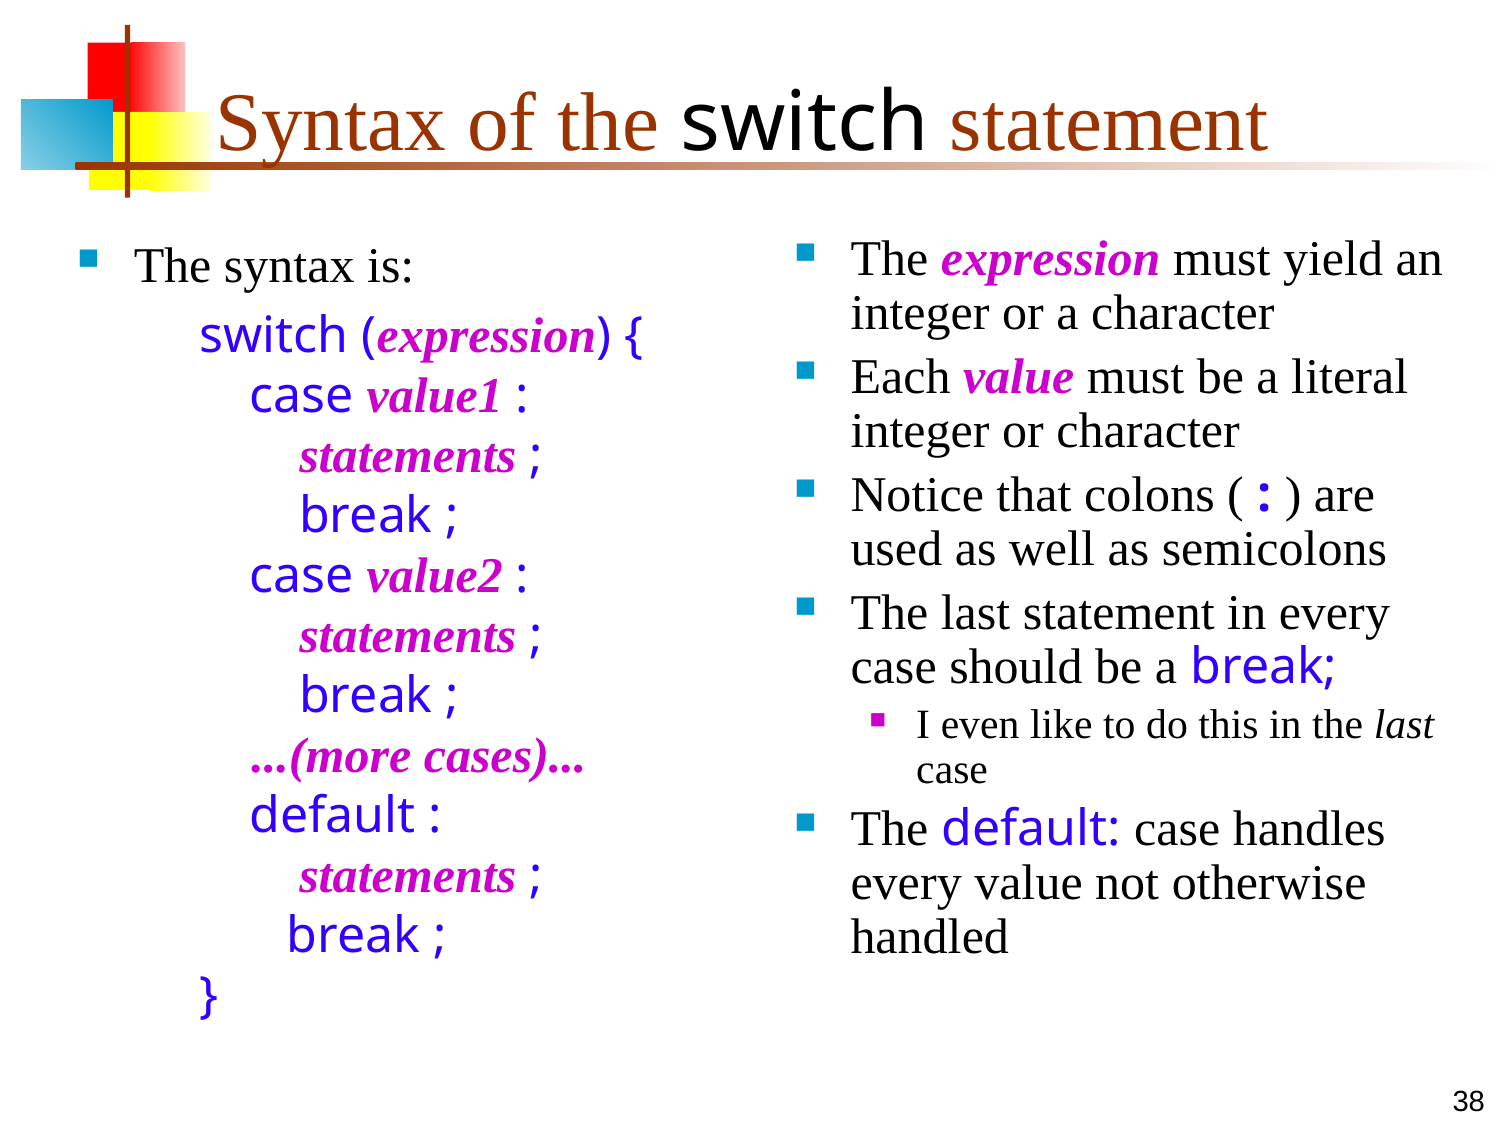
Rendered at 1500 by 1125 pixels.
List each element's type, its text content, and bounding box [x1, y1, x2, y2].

slide_number 38 [1187, 1049, 1500, 1125]
list The expression must yield an integer or a character Each value must be a literal integer or character Notice that colons ( : ) are used as well as semicolons The last statement in every case should be a break; I even like to do this in the last case The default: case handles every value not otherwise handled [779, 224, 1469, 1050]
list The syntax is: switch (expression) { case value1 : statements ; break ; case value2 : statements ; break ; ...(more cases)... default : statements ; break ; } [62, 224, 780, 1063]
title Syntax of the switch statement [200, 37, 1479, 175]
